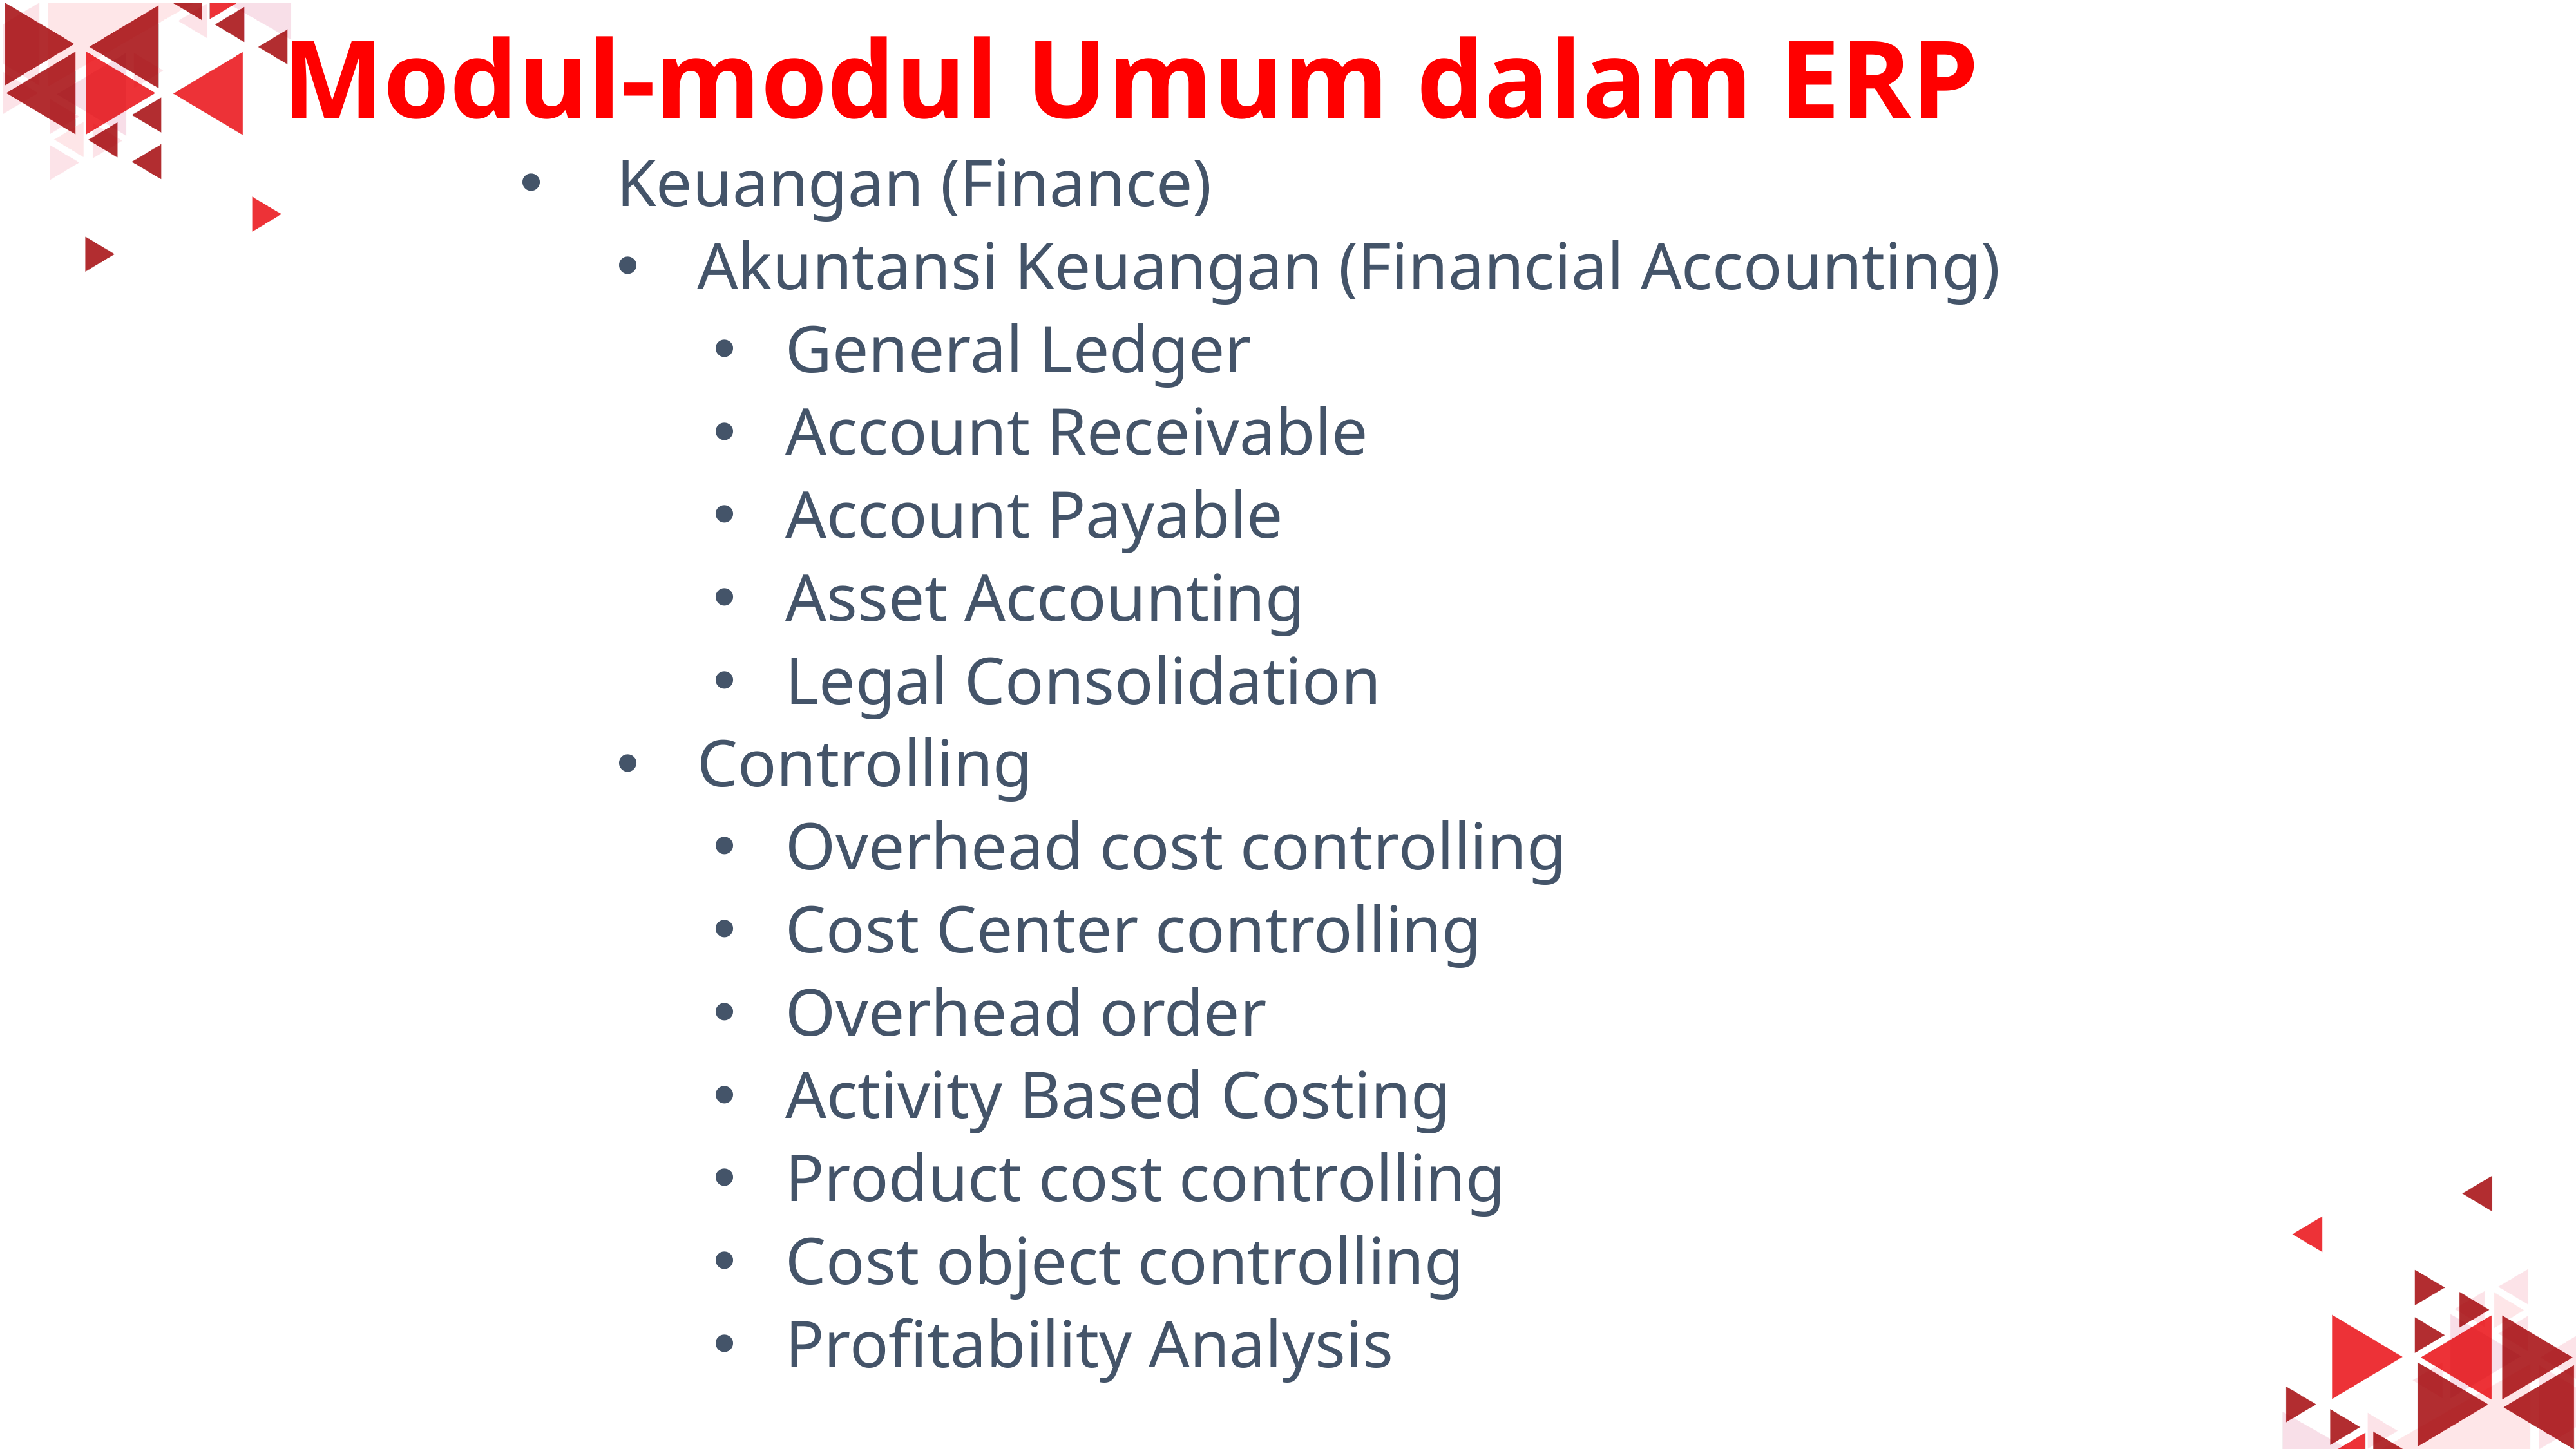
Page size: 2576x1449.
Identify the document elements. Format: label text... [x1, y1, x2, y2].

list Keuangan (Finance) Akuntansi Keuangan (Financial Accounting) General Ledger Account Receivable Account Payable Asset Accounting Legal Consolidation Controlling Overhead cost controlling Cost Center controlling Overhead order Activity Based Costing Product cost controlling Cost object controlling Profitability Analysis [510, 146, 2576, 1113]
text_box Modul-modul Umum dalam ERP [272, 6, 1990, 145]
picture [2255, 1142, 2576, 1449]
picture [3, 3, 318, 304]
